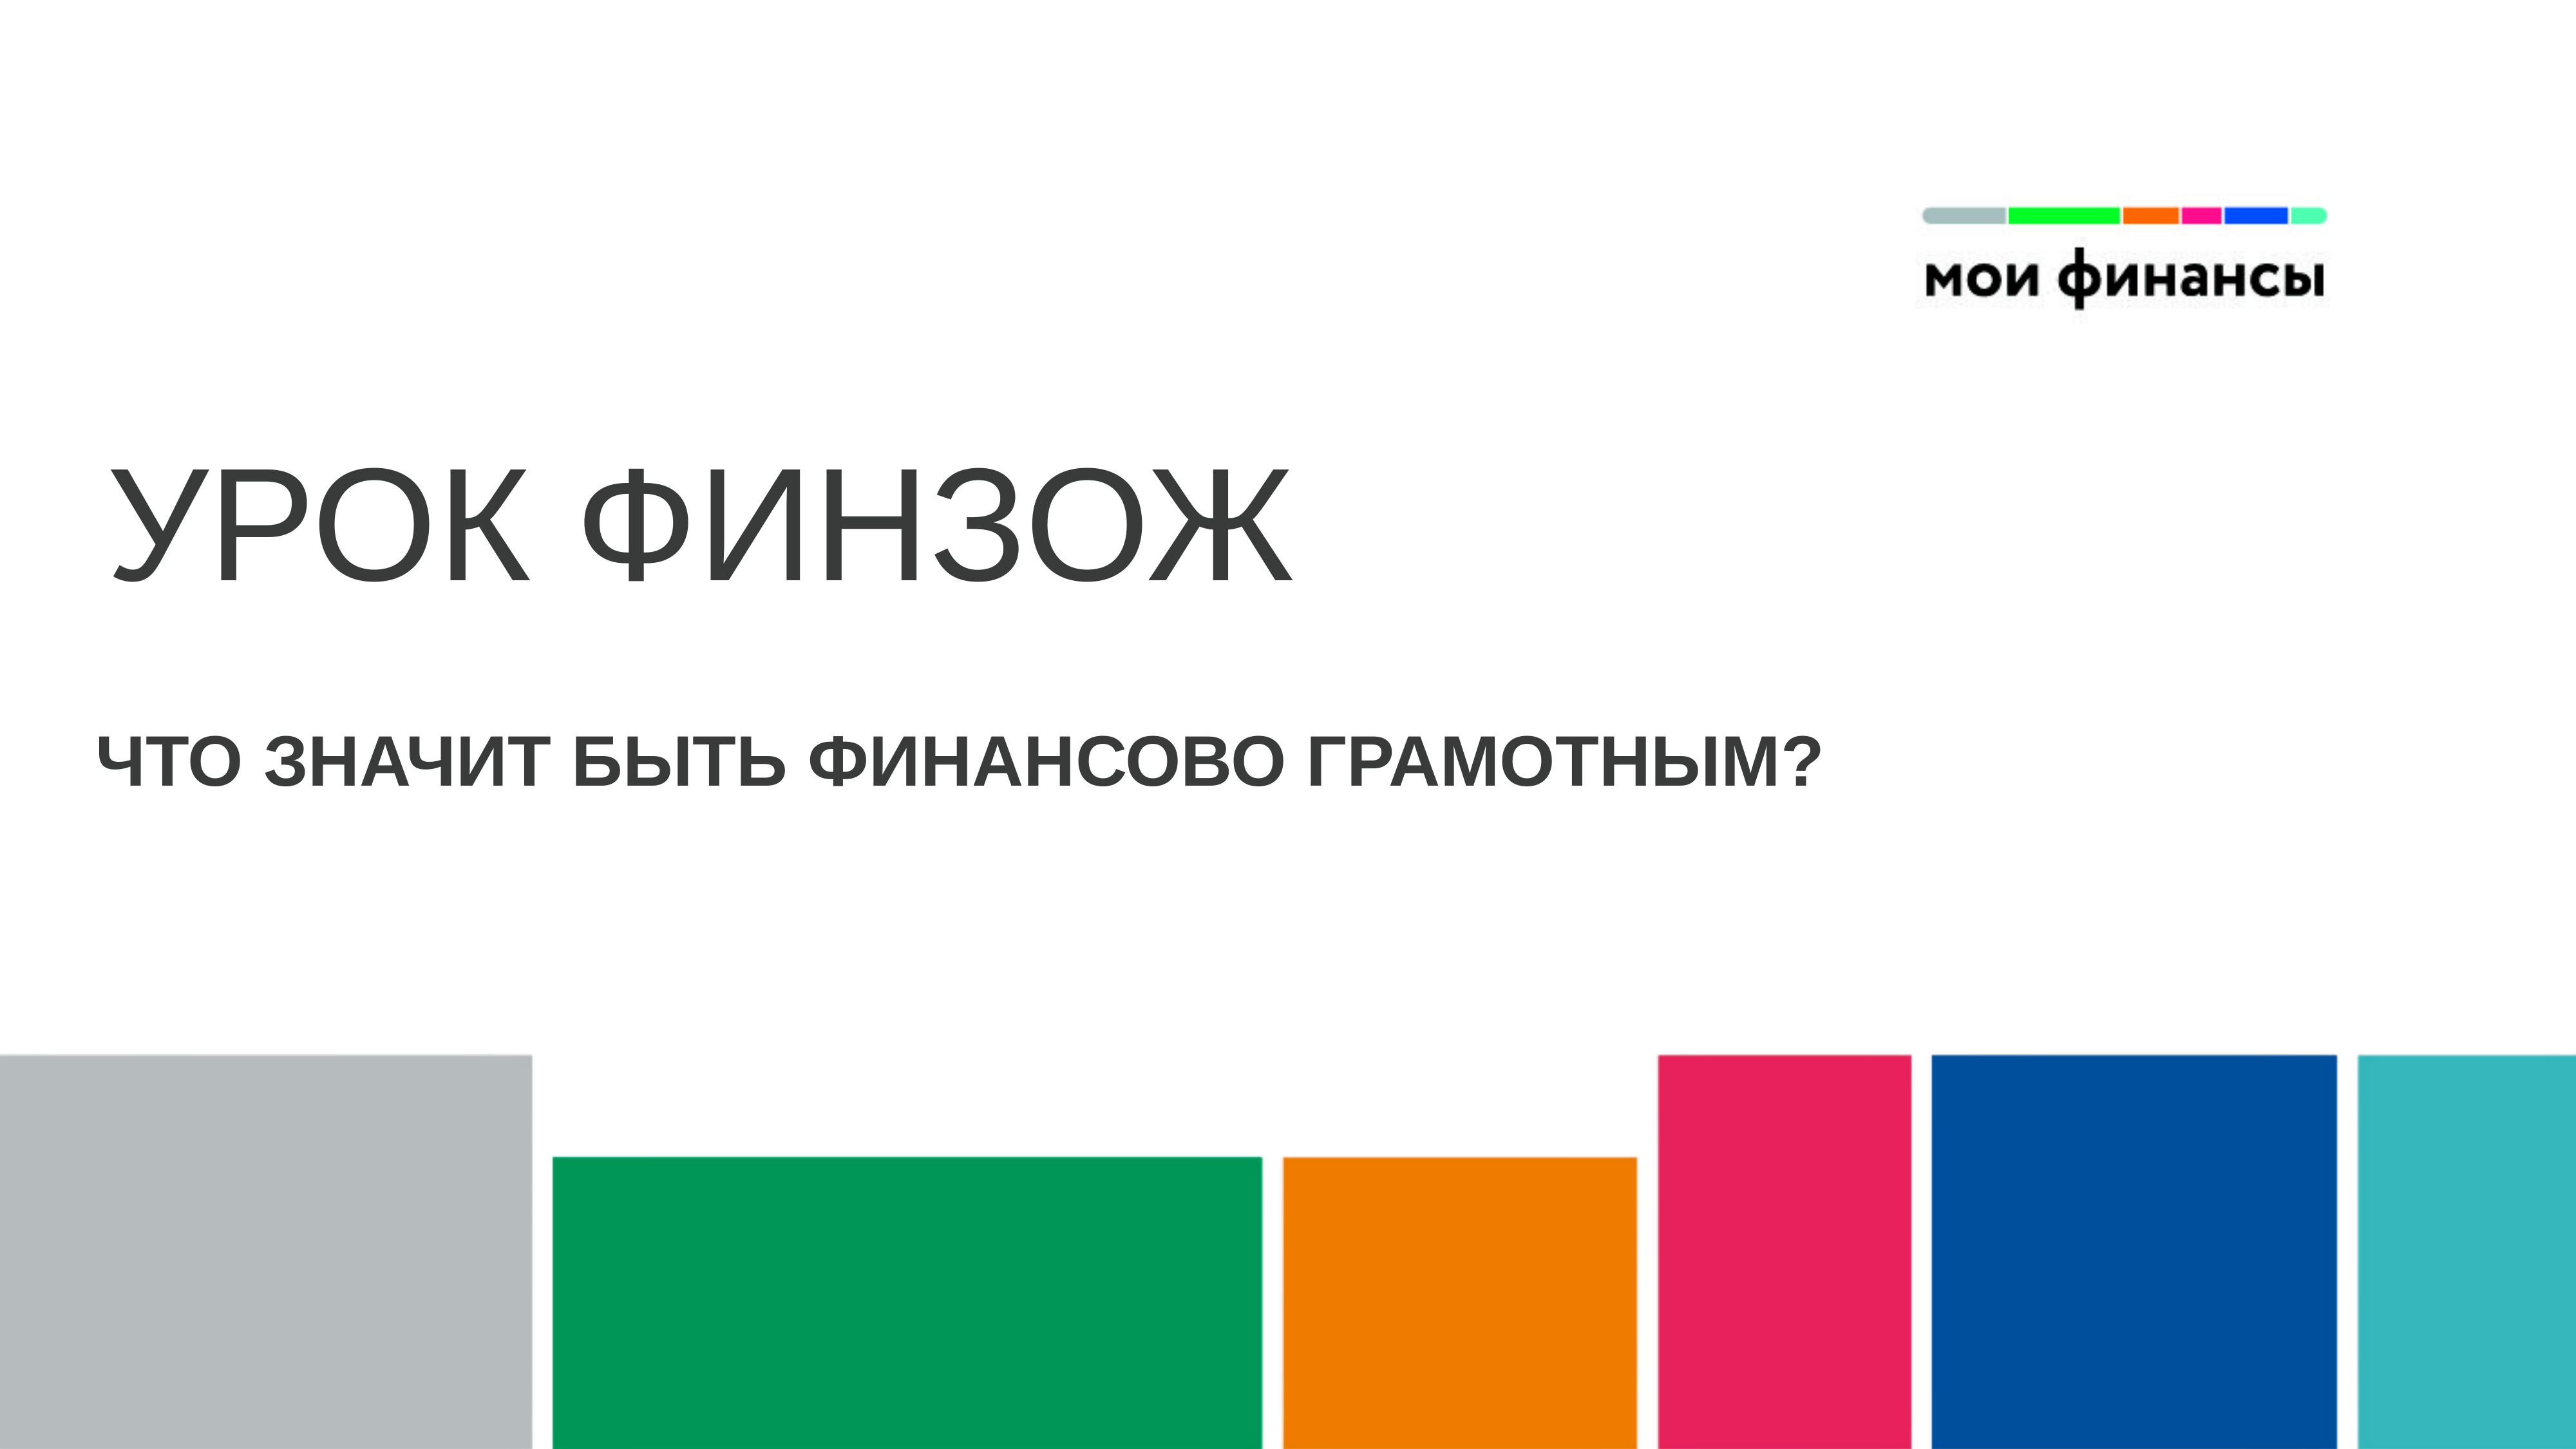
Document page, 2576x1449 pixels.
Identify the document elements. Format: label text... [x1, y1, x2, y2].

text_box ЧТО ЗНАЧИТ БЫТЬ ФИНАНСОВО ГРАМОТНЫМ? [90, 708, 1832, 806]
picture [0, 64, 2576, 388]
text_box УРОК ФИНЗОЖ [100, 401, 1302, 618]
text_box [538, 355, 1653, 708]
picture [0, 895, 2576, 1449]
